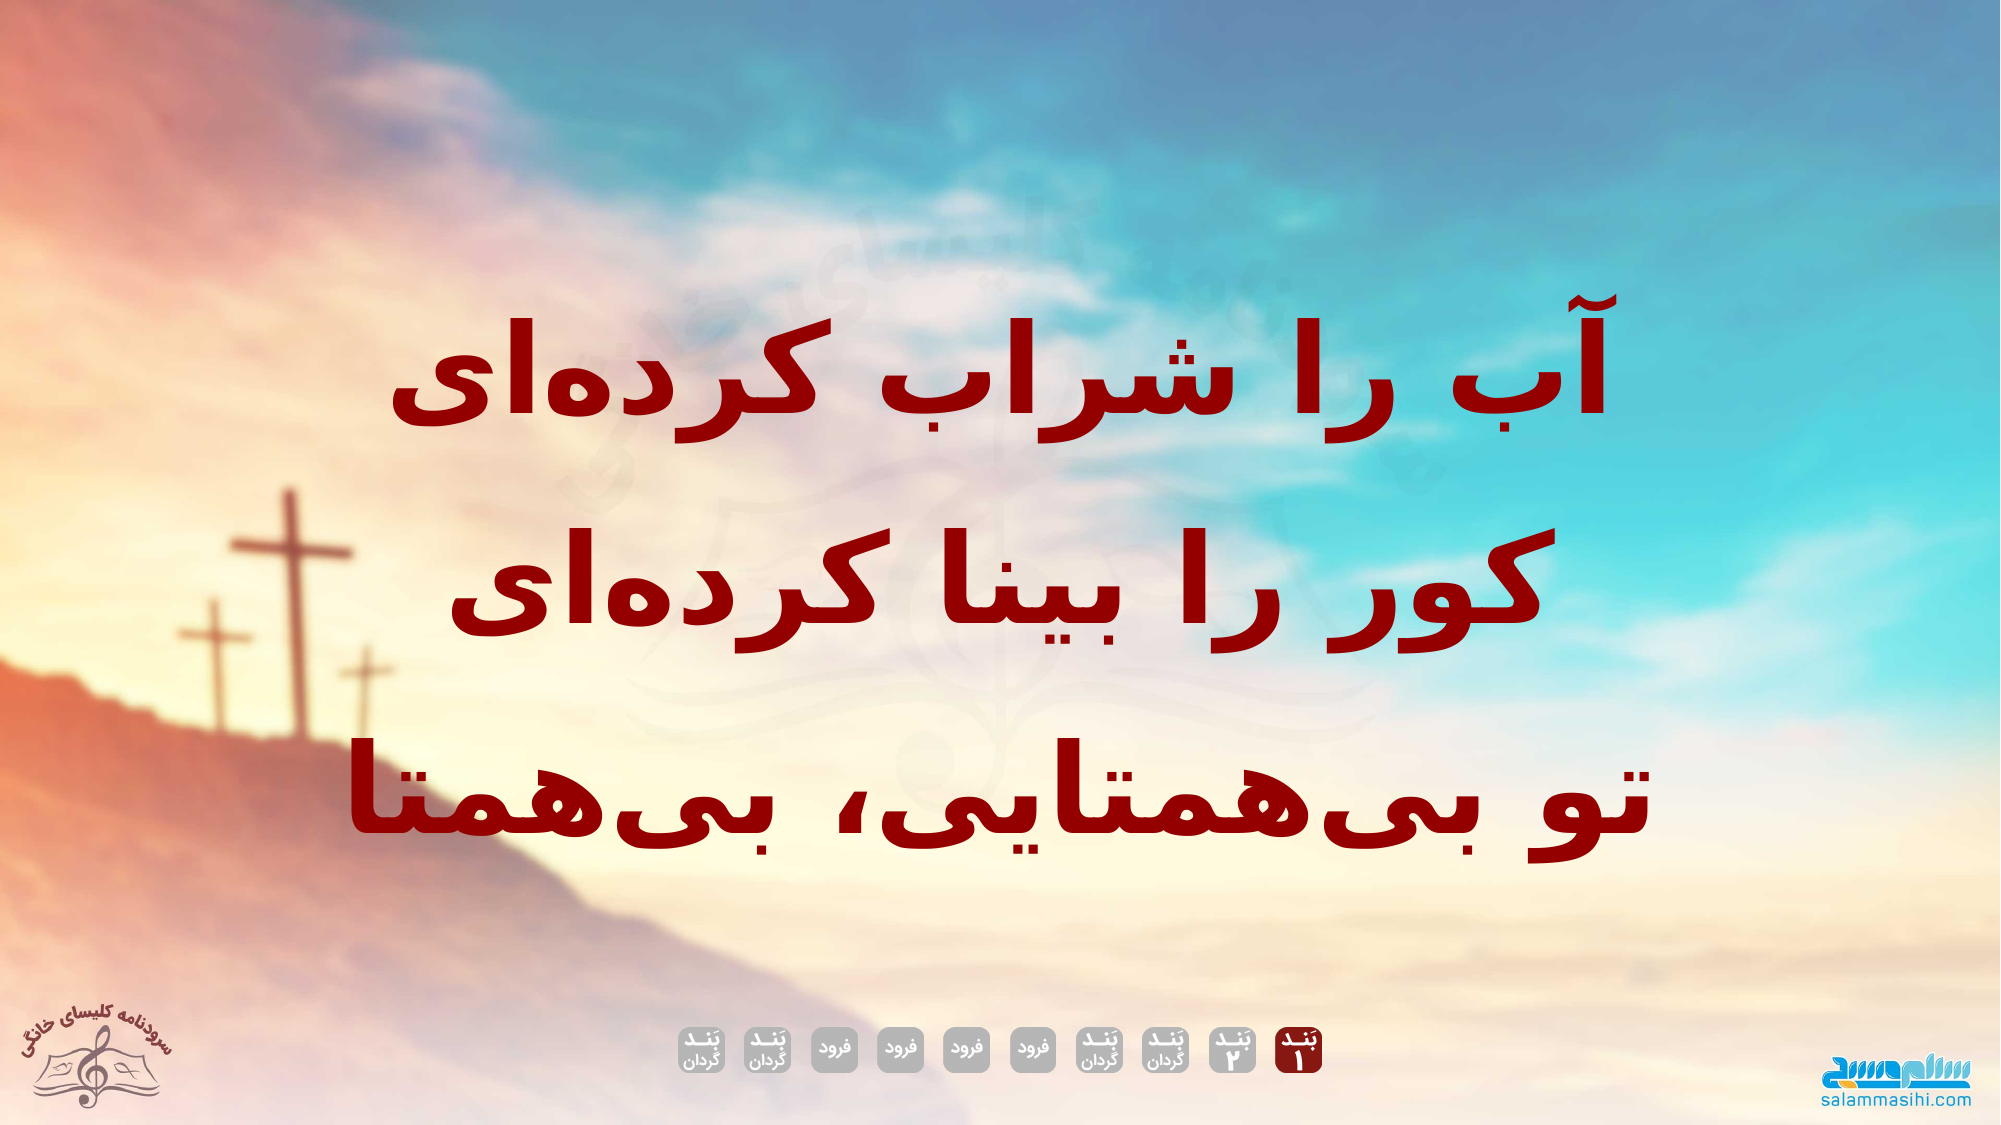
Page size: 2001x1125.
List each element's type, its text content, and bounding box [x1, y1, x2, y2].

title آب را شراب کرده‌ای کور را بینا کرده‌ای تو بی‌همتایی، بی‌همتا [137, 59, 1863, 1027]
picture [0, 0, 2001, 1125]
